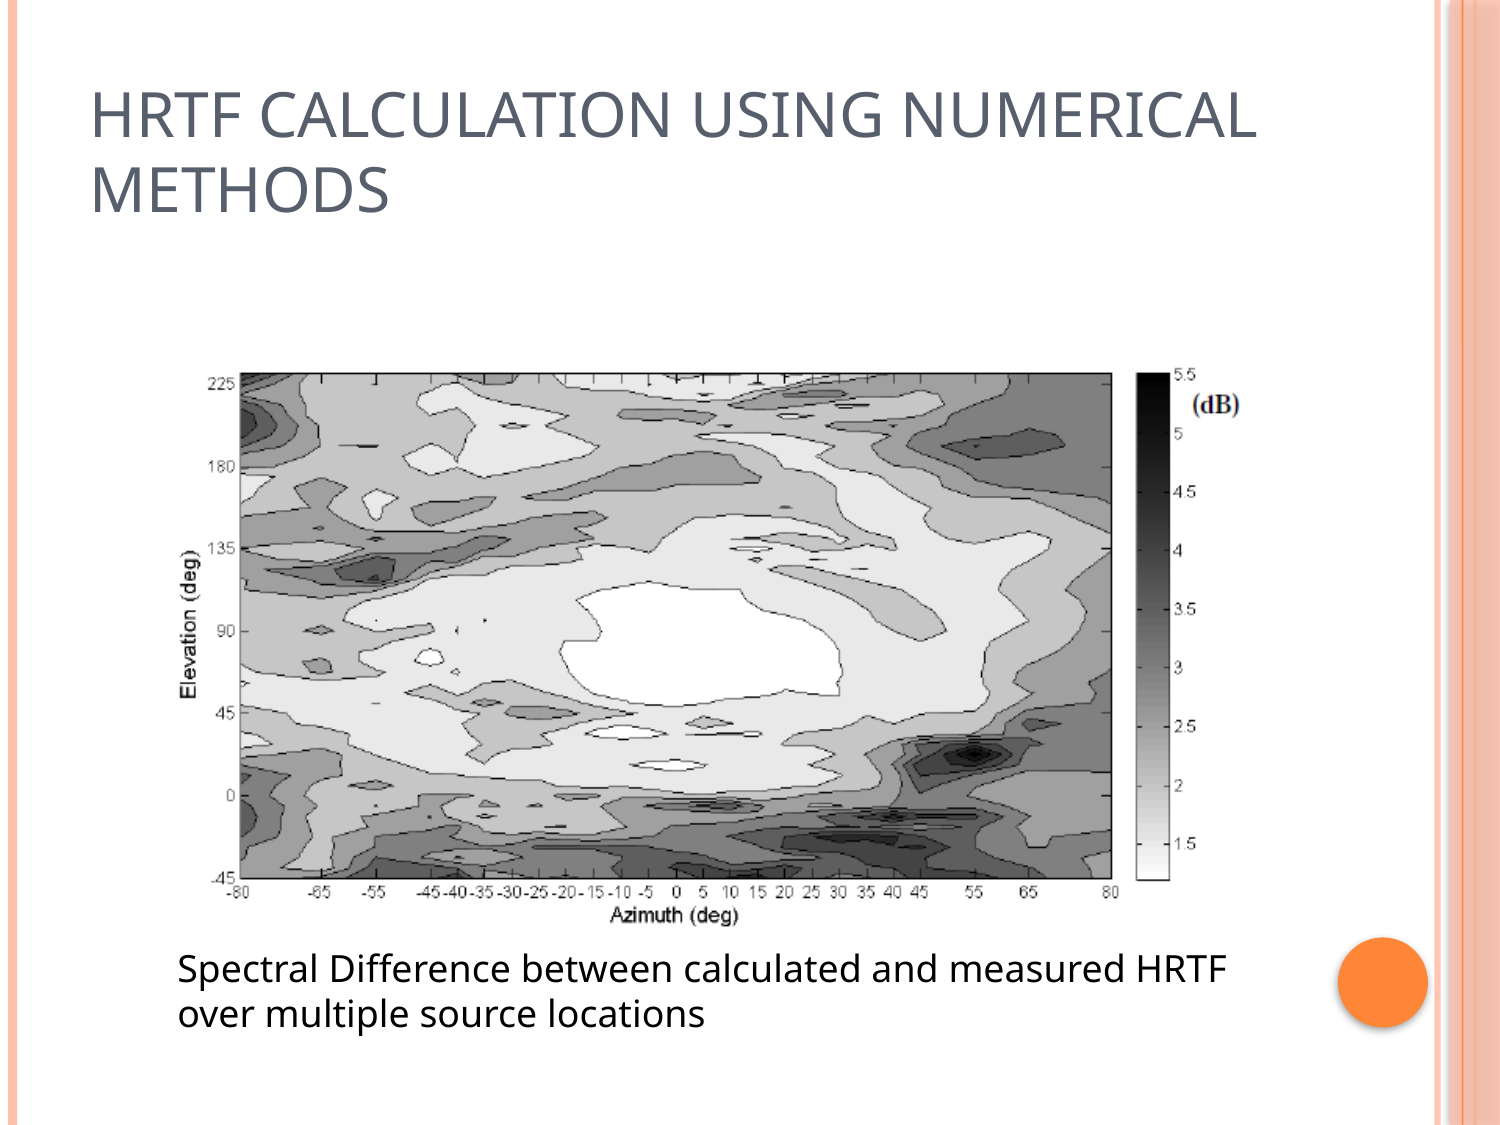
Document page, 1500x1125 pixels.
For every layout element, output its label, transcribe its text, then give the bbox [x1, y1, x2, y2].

text_box Spectral Difference between calculated and measured HRTF over multiple source locations [162, 937, 1300, 1043]
picture [174, 361, 1248, 937]
title HRTF Calculation using Numerical Methods [75, 45, 1300, 233]
